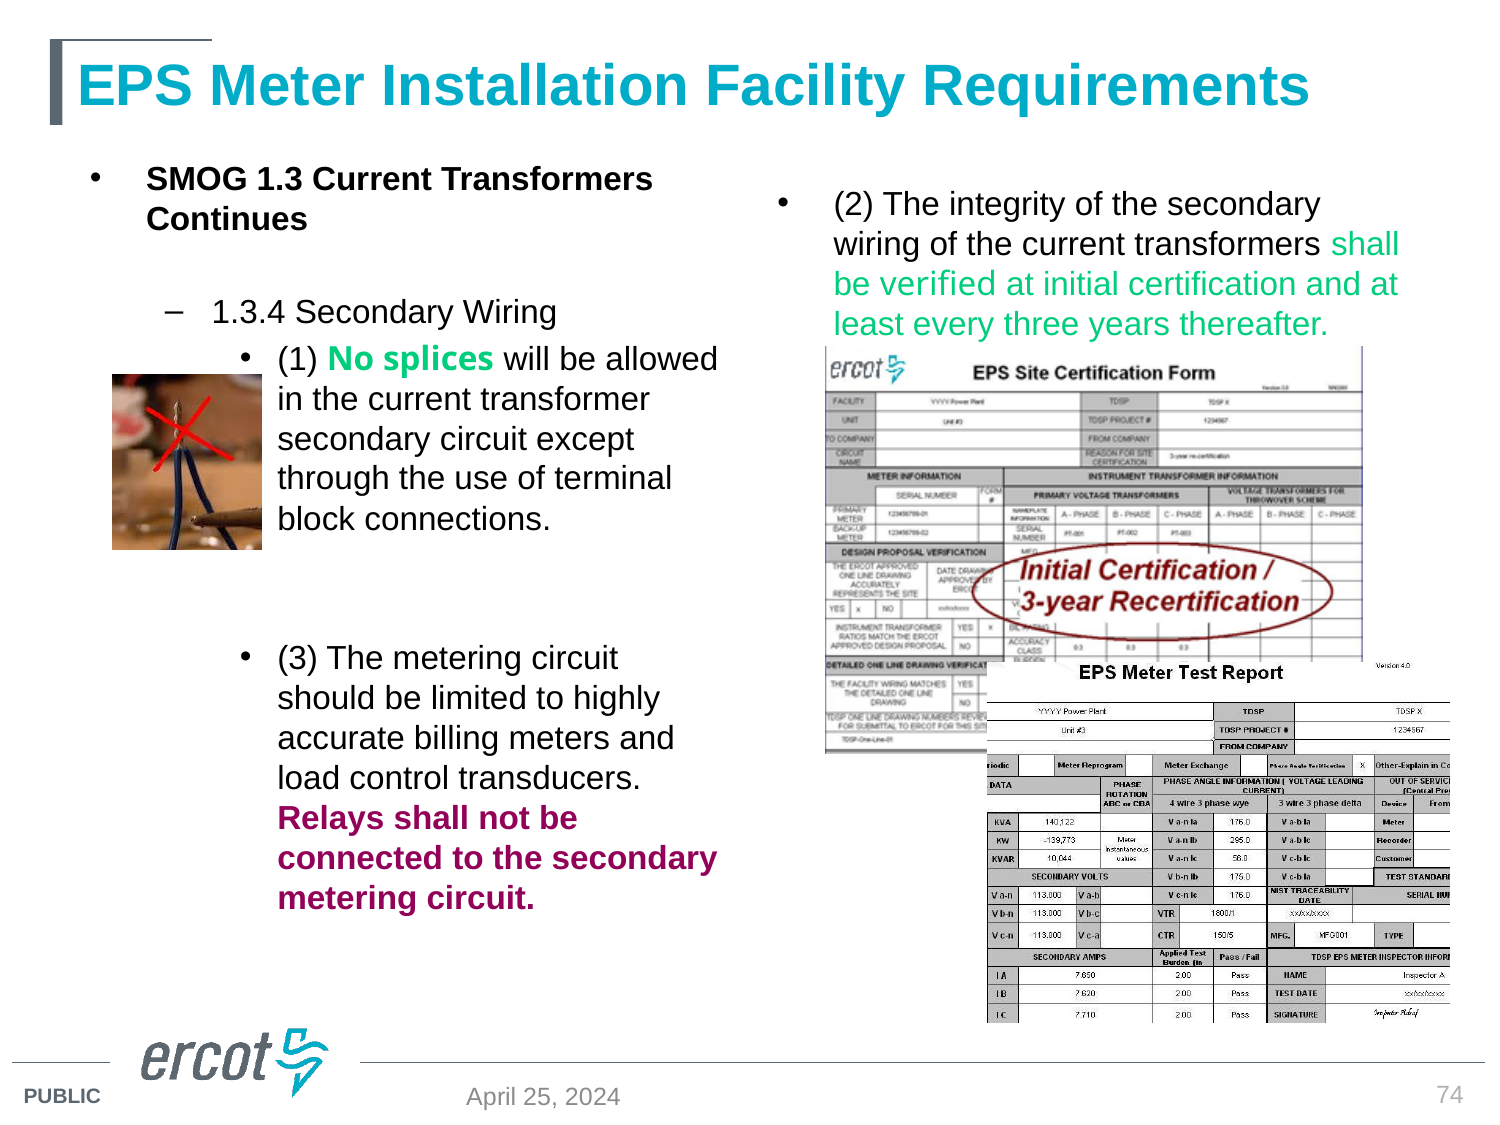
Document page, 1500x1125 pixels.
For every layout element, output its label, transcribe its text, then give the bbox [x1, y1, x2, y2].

picture [112, 374, 262, 551]
picture [137, 1024, 332, 1100]
title EPS Meter Installation Facility Requirements [62, 39, 1450, 228]
slide_number 74 [1412, 1076, 1488, 1112]
text_box SMOG 1.3 Current Transformers Continues 1.3.4 Secondary Wiring (1) No splices will be allowed in the current transformer secondary circuit except through the use of terminal block connections. (3) The metering circuit should be limited to highly accurate billing meters and load control transducers. Relays shall not be connected to the secondary metering circuit. [74, 149, 738, 988]
picture [824, 345, 1451, 1023]
text_box (2) The integrity of the secondary wiring of the current transformers shall be verified at initial certification and at least every three years thereafter. [762, 174, 1425, 950]
